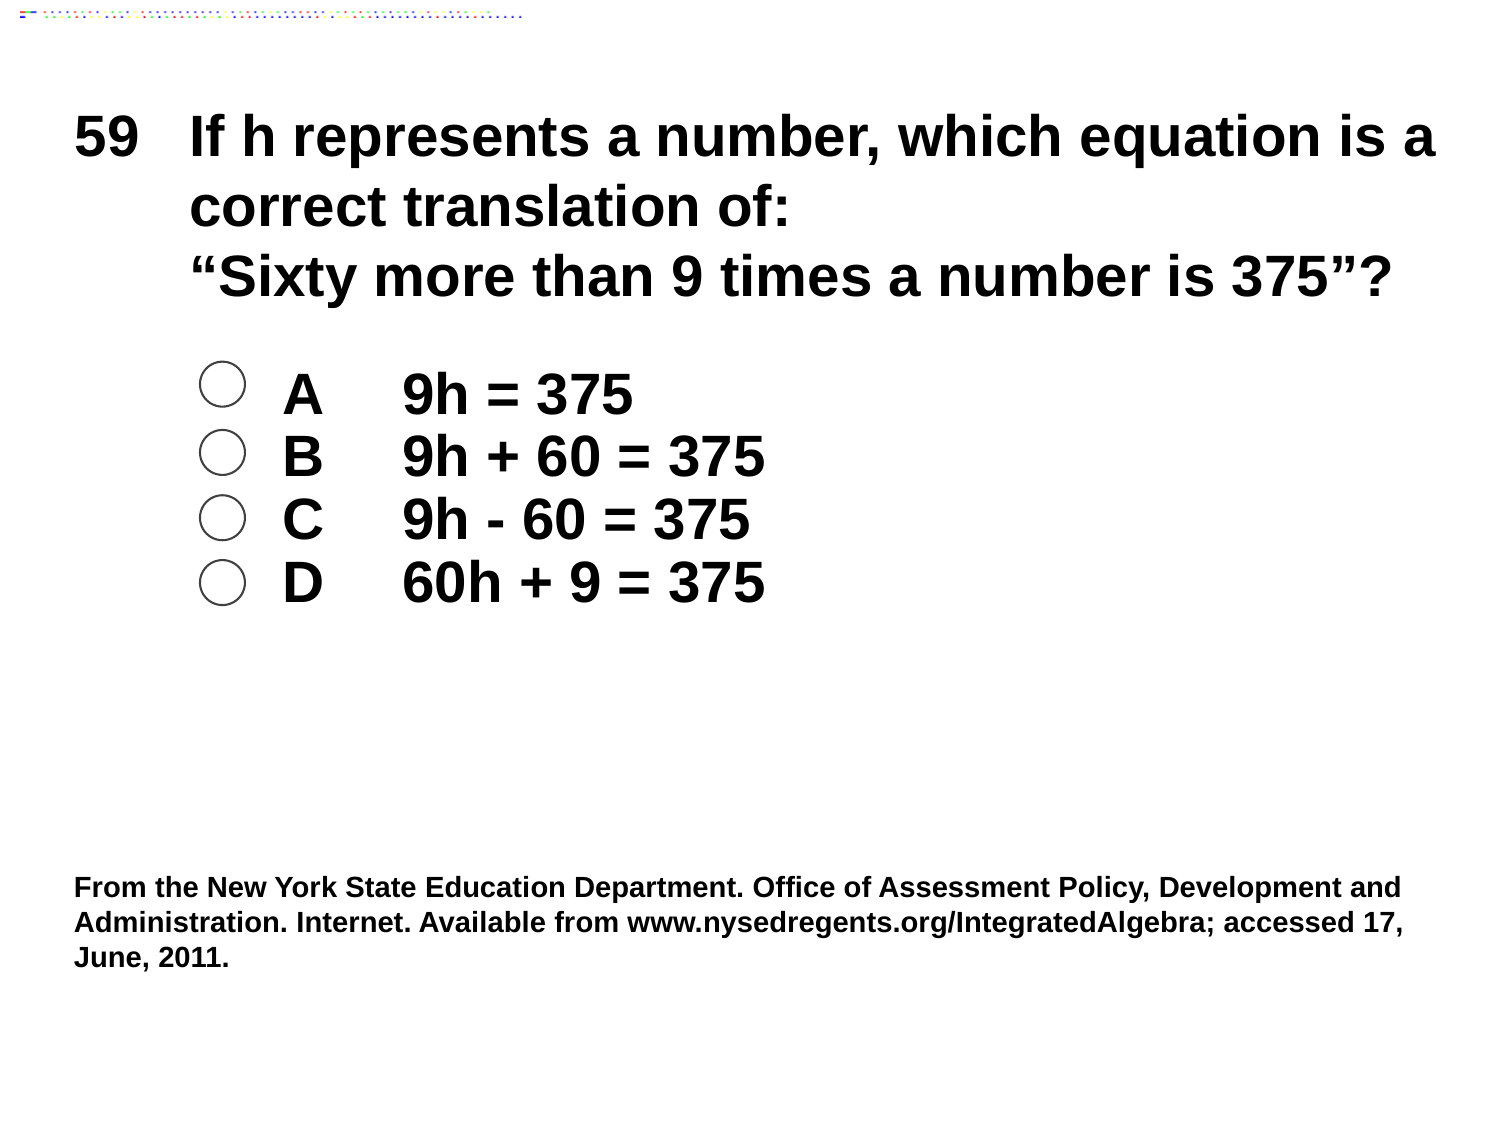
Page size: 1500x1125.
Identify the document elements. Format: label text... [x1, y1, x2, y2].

text_box 59 [62, 92, 177, 175]
text_box C [270, 475, 390, 537]
text_box 9h - 60 = 375 [390, 475, 873, 537]
text_box 60h + 9 = 375 [390, 537, 888, 620]
text_box If h represents a number, which equation is a correct translation of: “Sixty more than 9 times a number is 375”? [177, 92, 1475, 315]
picture [20, 9, 531, 18]
text_box D [270, 537, 390, 620]
text_box B [270, 412, 390, 475]
text_box 9h + 60 = 375 [390, 412, 888, 495]
text_box From the New York State Education Department. Office of Assessment Policy, Development and Administration. Internet. Available from www.nysedregents.org/IntegratedAlgebra; accessed 17, June, 2011. [61, 862, 1463, 980]
text_box [197, 427, 248, 478]
text_box [197, 493, 248, 543]
text_box 9h = 375 [390, 350, 779, 412]
text_box [197, 557, 248, 608]
text_box A [270, 350, 390, 412]
text_box [197, 359, 248, 409]
